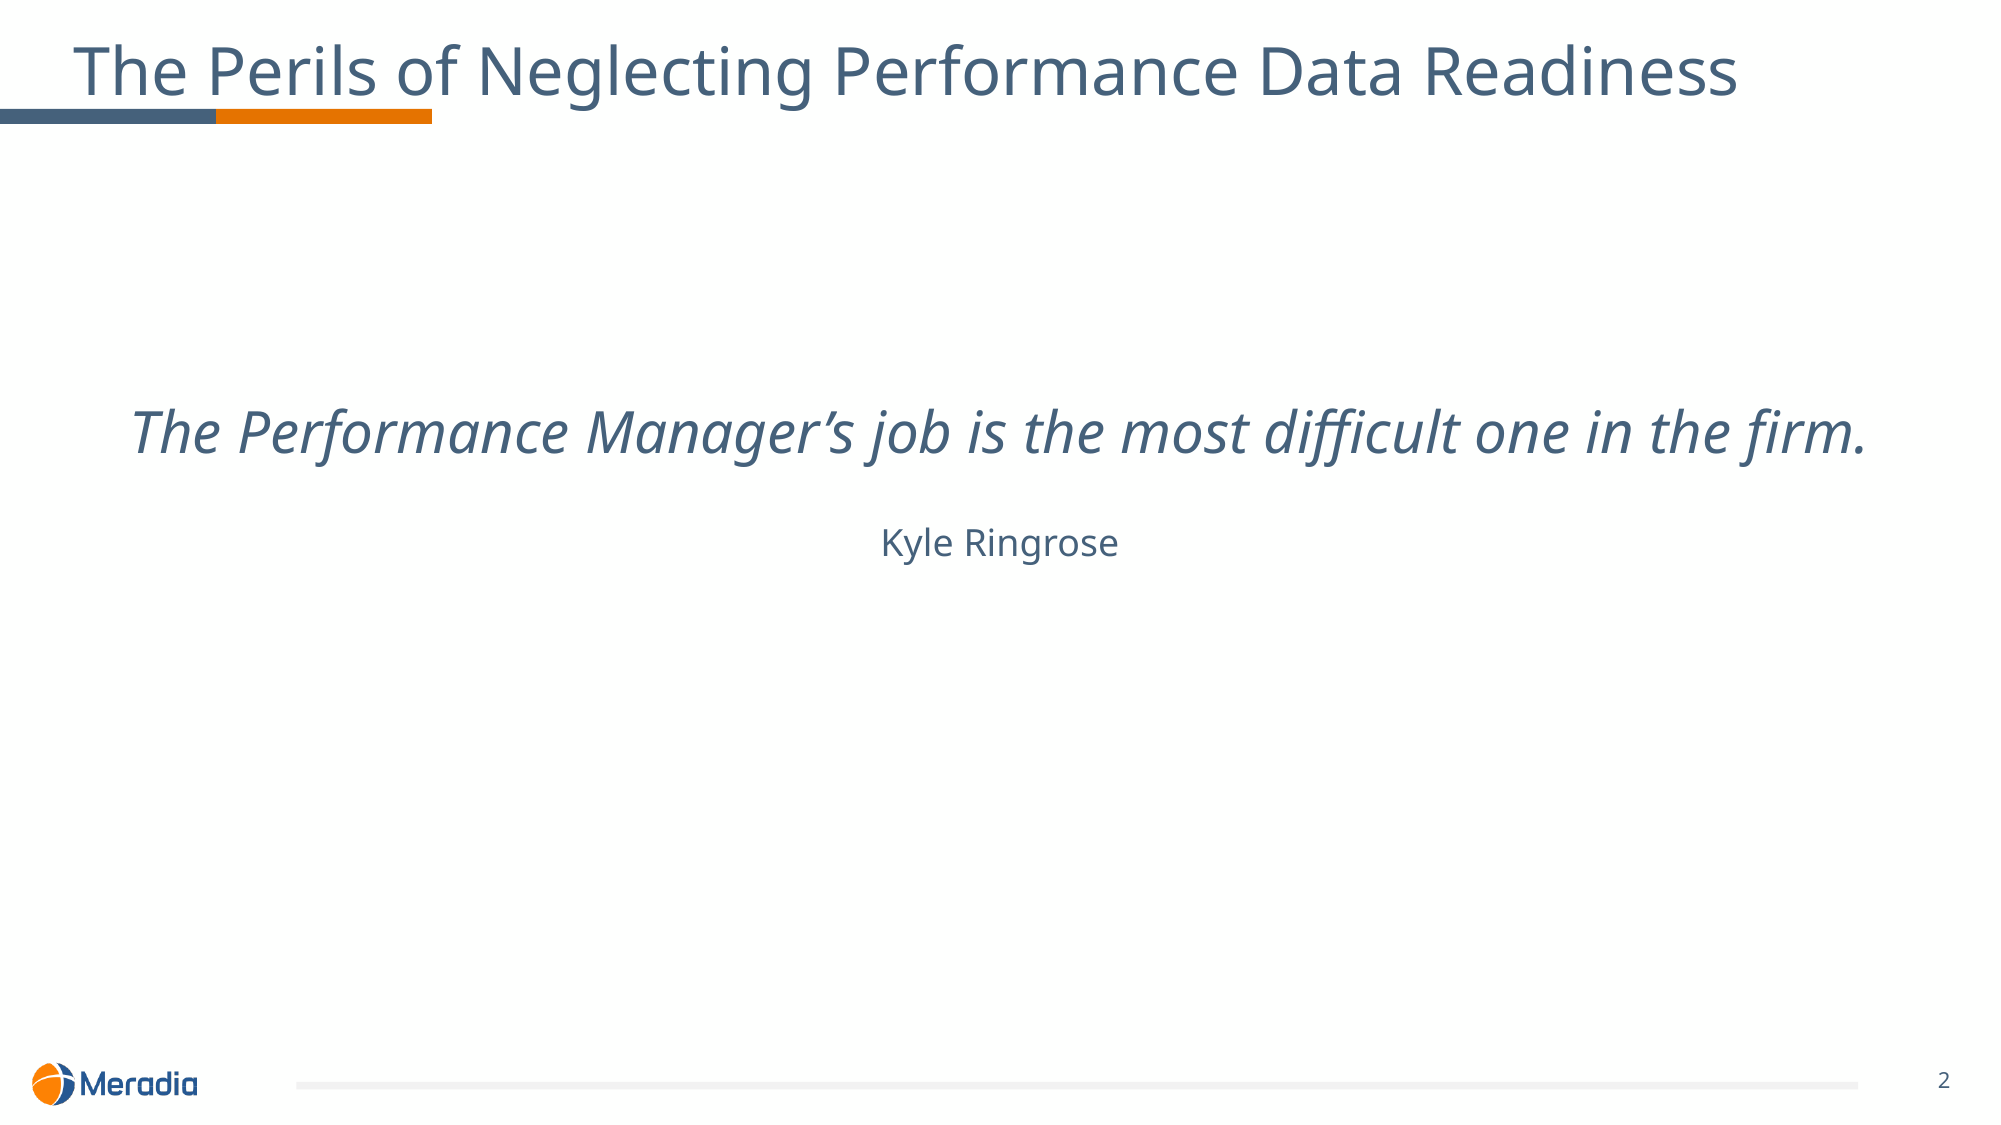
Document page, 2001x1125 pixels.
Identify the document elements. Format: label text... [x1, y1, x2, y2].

picture [23, 1057, 246, 1110]
title The Perils of Neglecting Performance Data Readiness [58, 29, 1927, 108]
list The Performance Manager’s job is the most difficult one in the firm. Kyle Ringrose [73, 387, 1927, 649]
